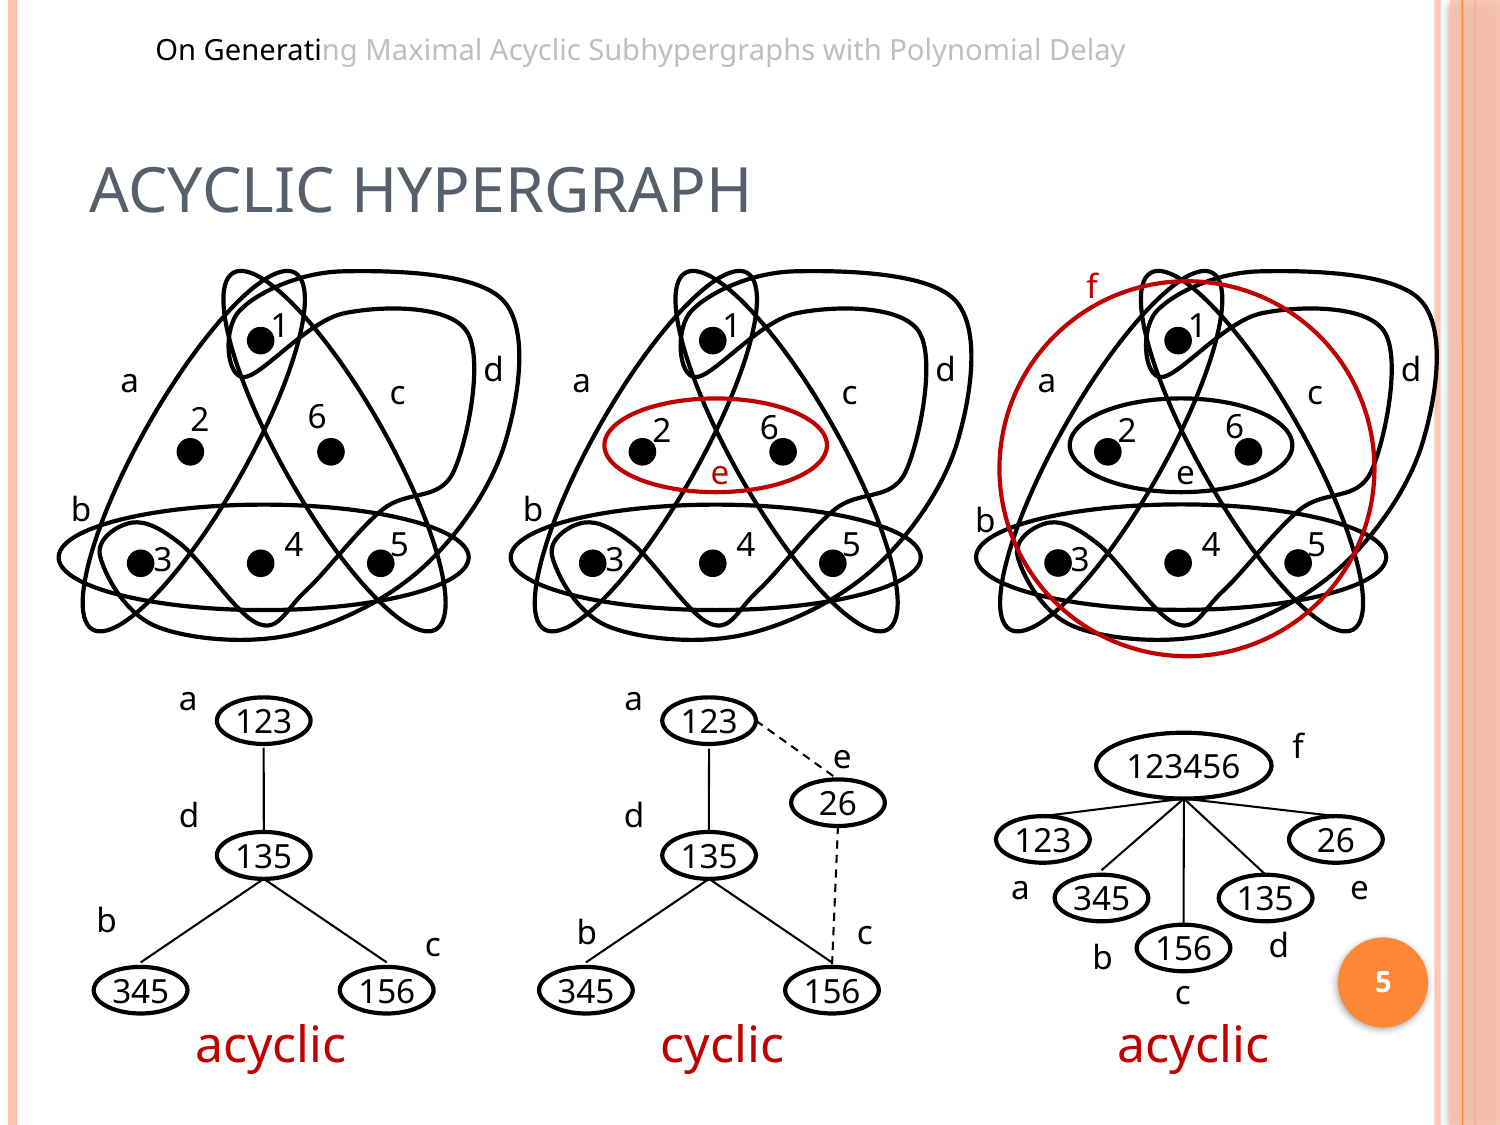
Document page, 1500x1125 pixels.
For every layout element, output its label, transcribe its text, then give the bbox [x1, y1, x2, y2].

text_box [538, 668, 888, 1019]
text_box cyclic [645, 1028, 800, 1080]
text_box On Generating Maximal Acyclic Subhypergraphs with Polynomial Delay [140, 23, 1313, 74]
text_box acyclic [1102, 1030, 1285, 1080]
text_box acyclic [180, 1028, 362, 1080]
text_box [995, 717, 1384, 1021]
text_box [960, 245, 1448, 657]
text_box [55, 245, 505, 657]
title Acyclic Hypergraph [75, 45, 1300, 233]
slide_number 5 [1386, 940, 1434, 1026]
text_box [81, 668, 456, 1019]
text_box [508, 245, 957, 657]
